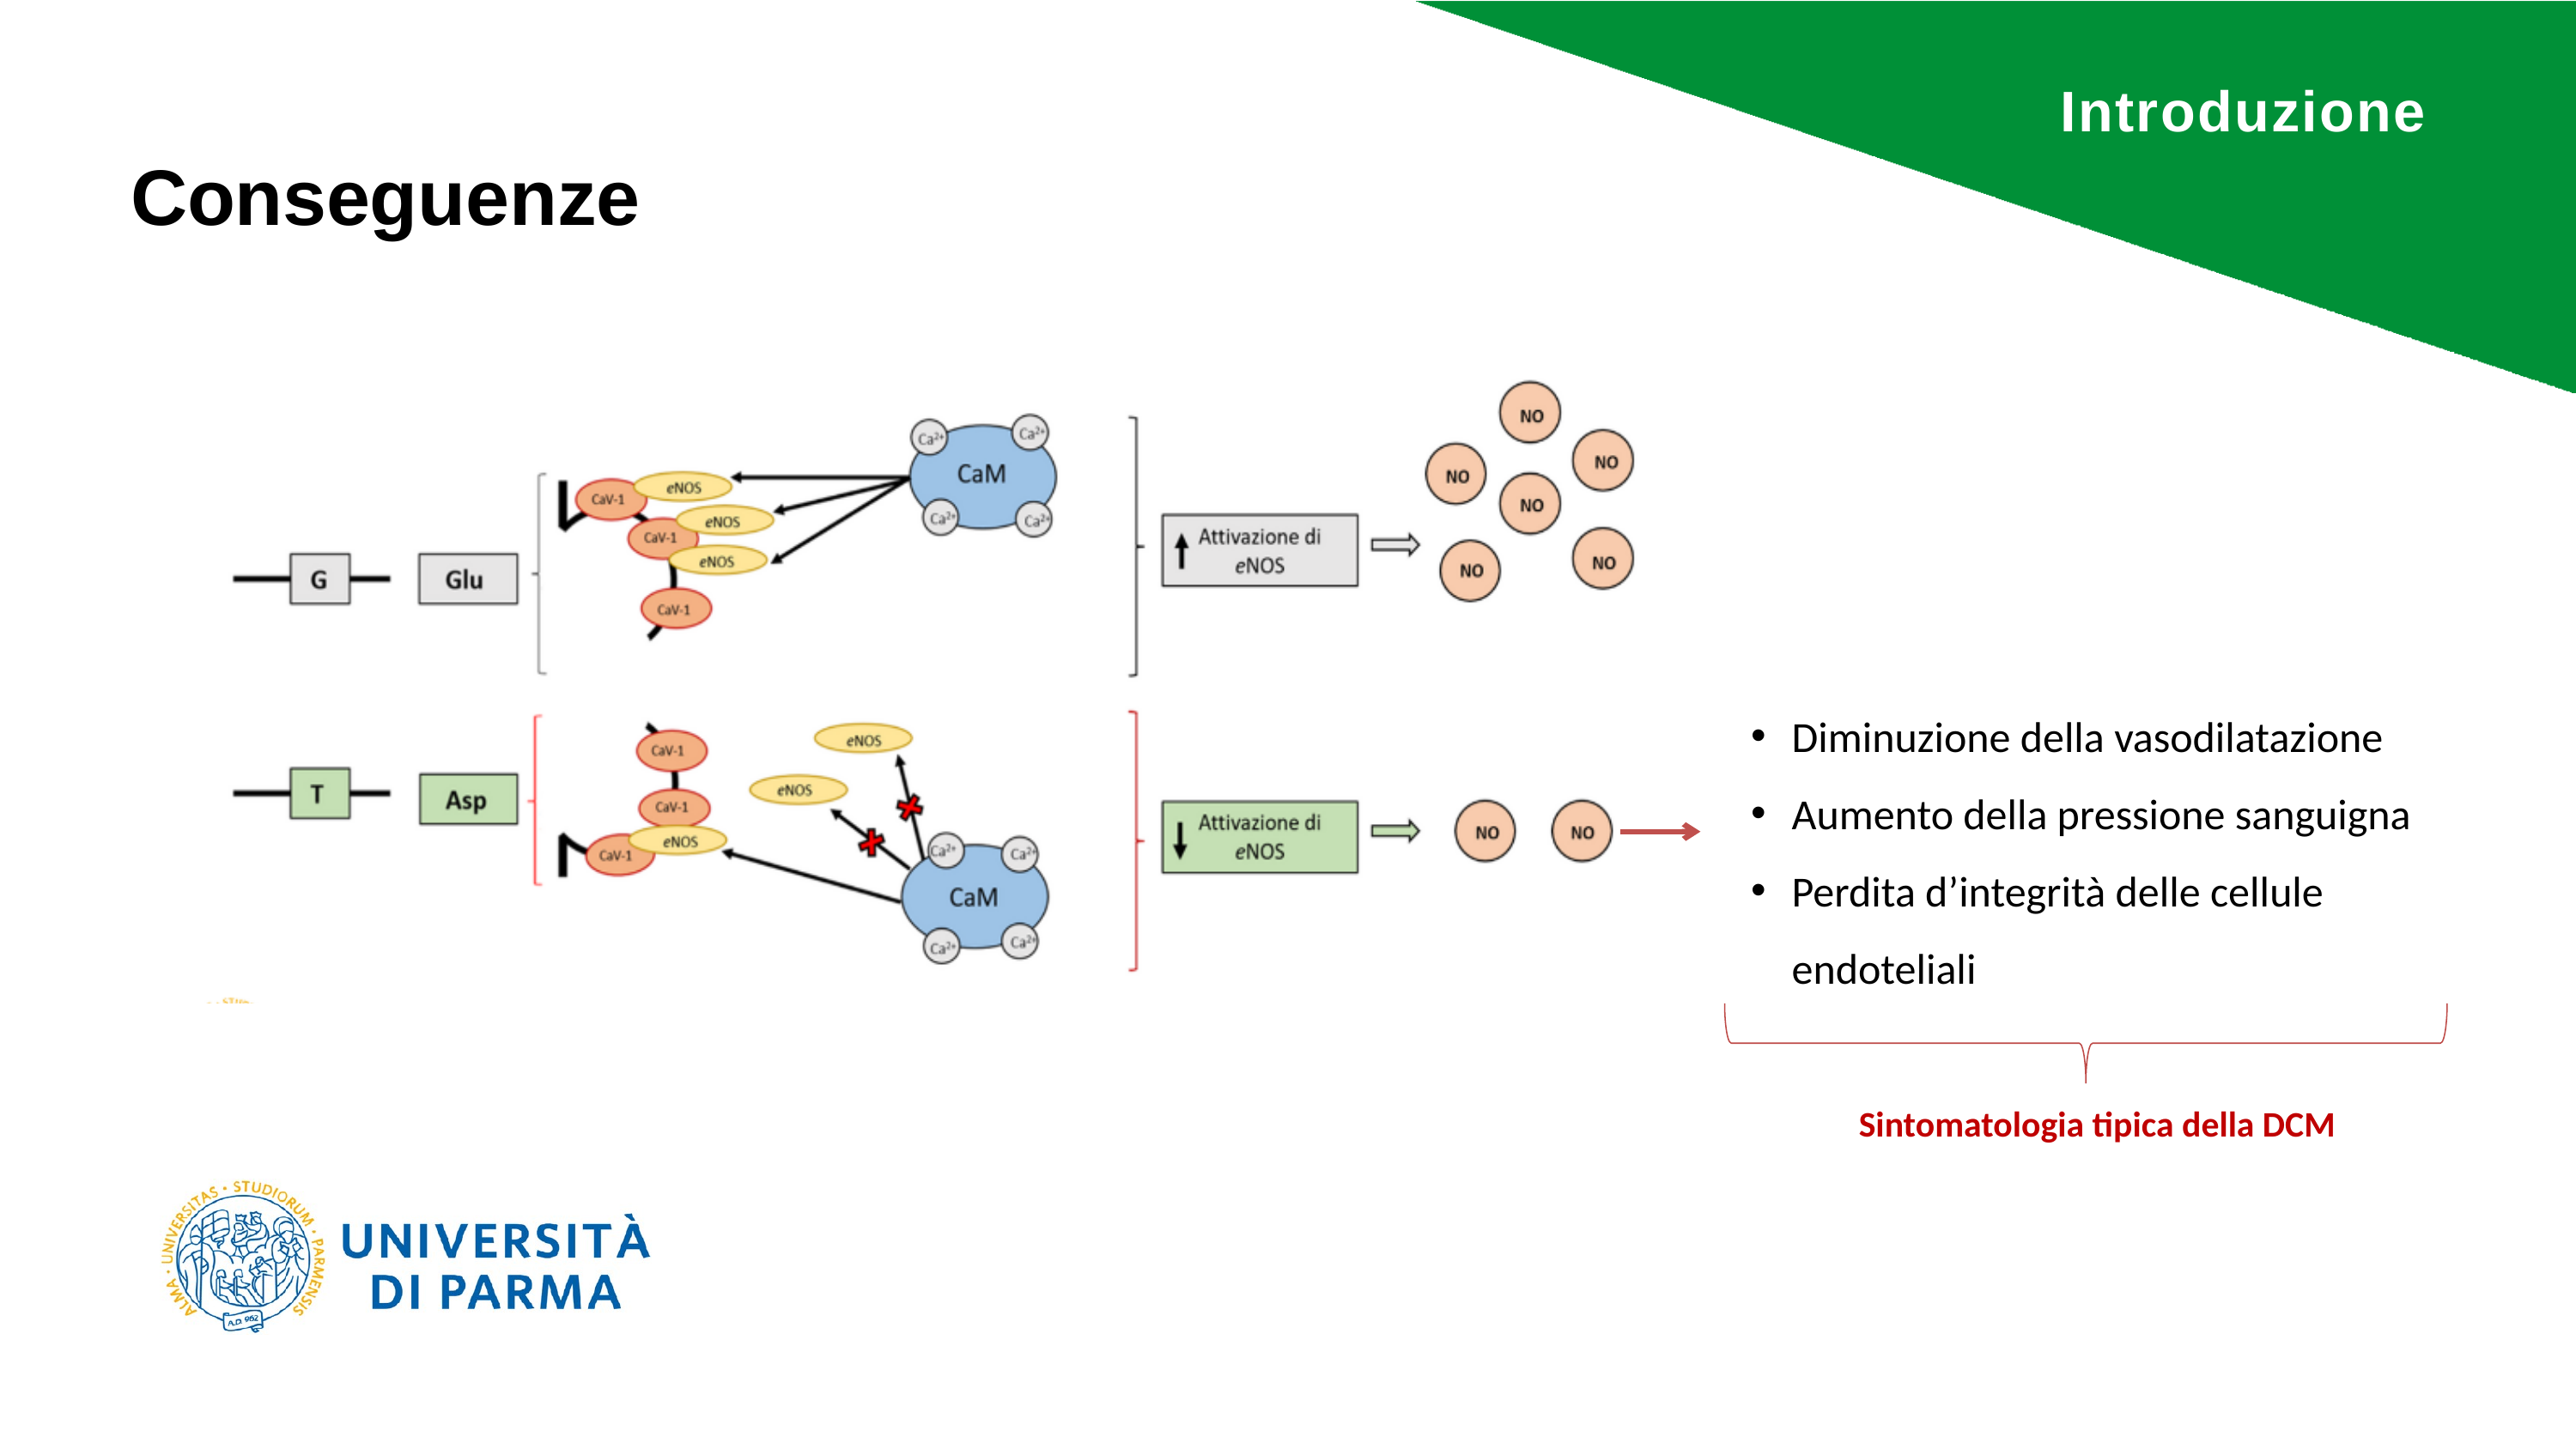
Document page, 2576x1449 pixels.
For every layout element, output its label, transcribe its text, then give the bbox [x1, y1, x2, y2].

text_box Introduzione [2058, 72, 2432, 143]
picture [160, 1179, 653, 1336]
text_box Sintomatologia tipica della DCM [1846, 1094, 2383, 1150]
picture [204, 0, 2576, 1003]
text_box [1723, 1003, 2448, 1084]
text_box Diminuzione della vasodilatazione Aumento della pressione sanguigna Perdita d’integrità delle cellule endoteliali [1738, 702, 2447, 999]
title Conseguenze [129, 144, 819, 389]
